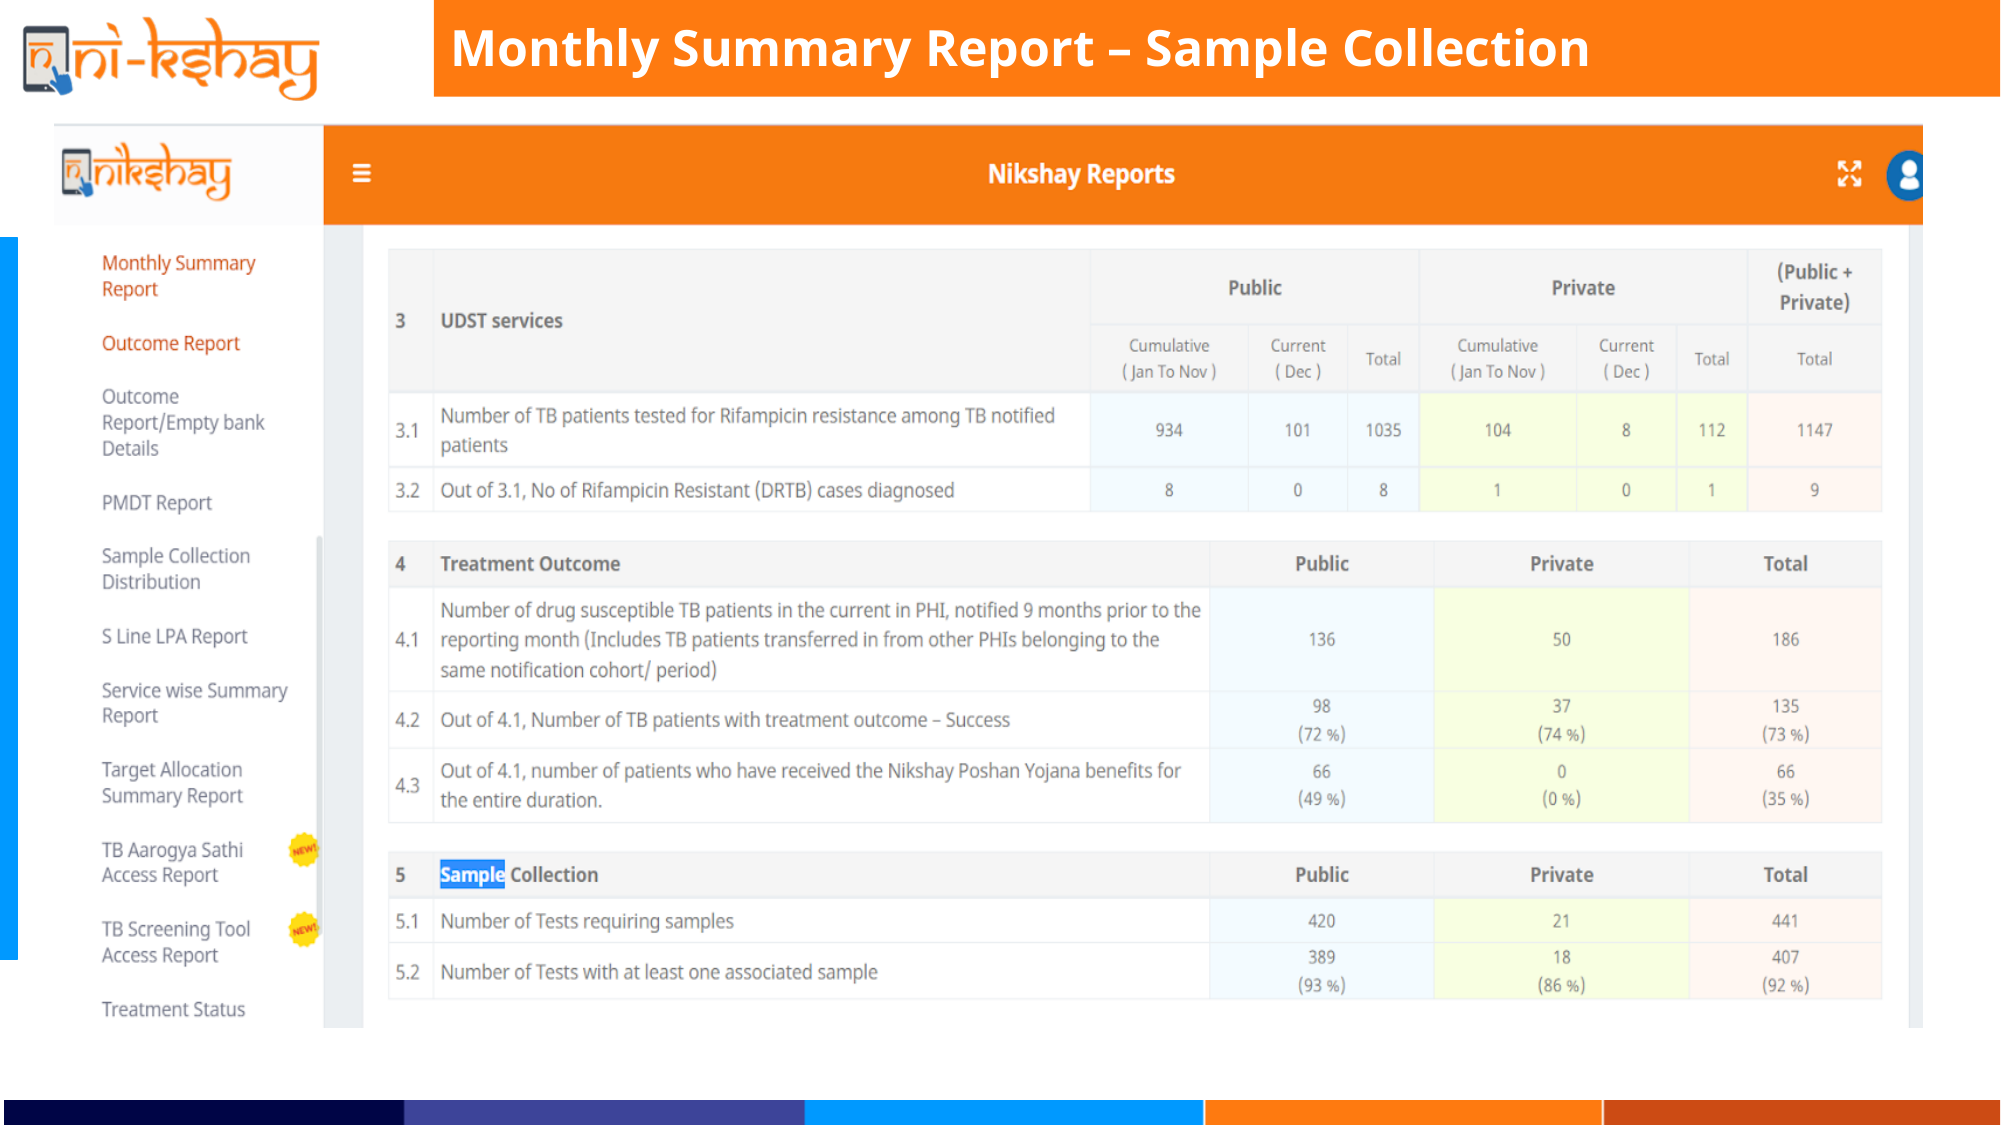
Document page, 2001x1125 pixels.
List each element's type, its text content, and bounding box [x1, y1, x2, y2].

text_box Monthly Summary Report – Sample Collection [435, 8, 1980, 84]
picture [21, 2, 1924, 1028]
picture [4, 1100, 2001, 1125]
